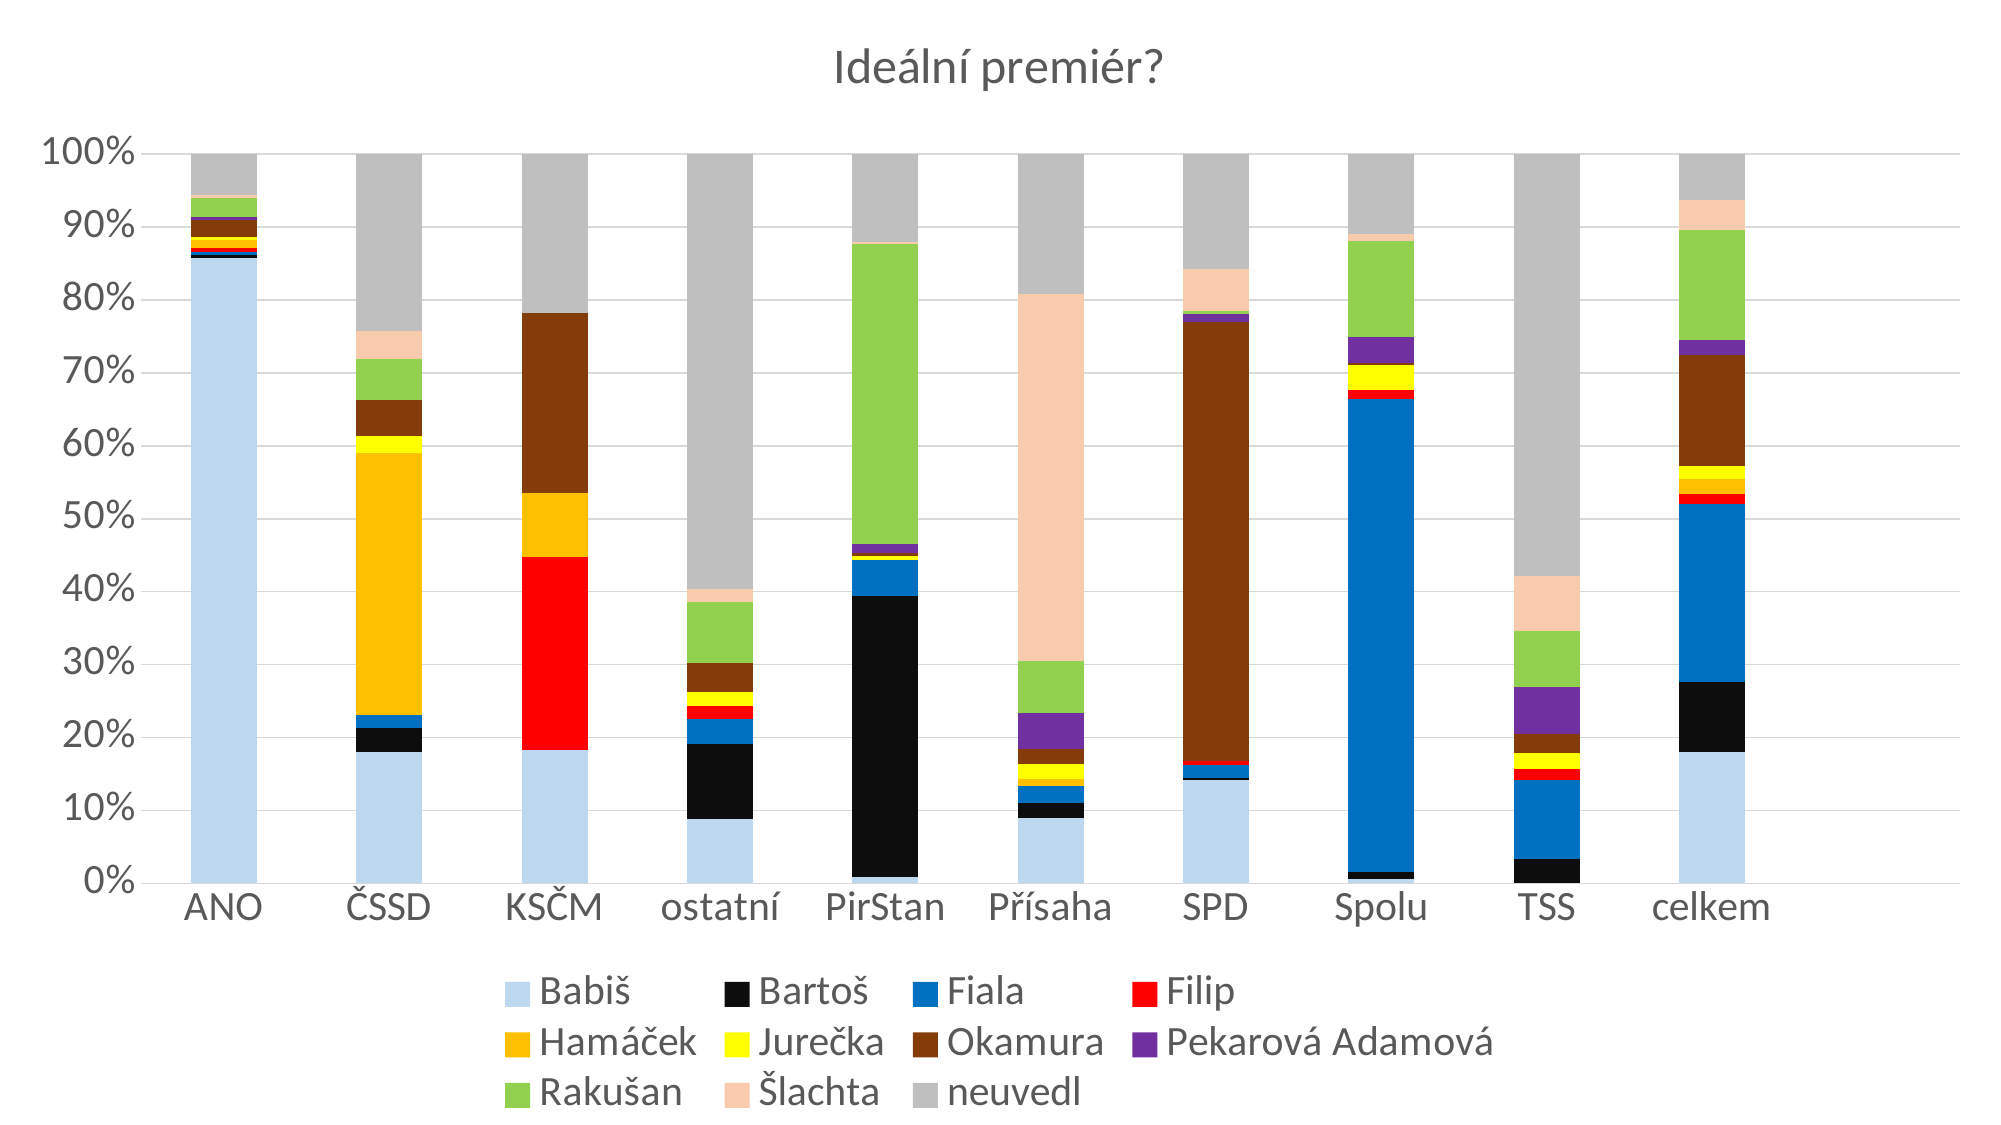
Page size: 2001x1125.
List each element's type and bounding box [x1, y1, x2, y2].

chart [0, 0, 2000, 1125]
